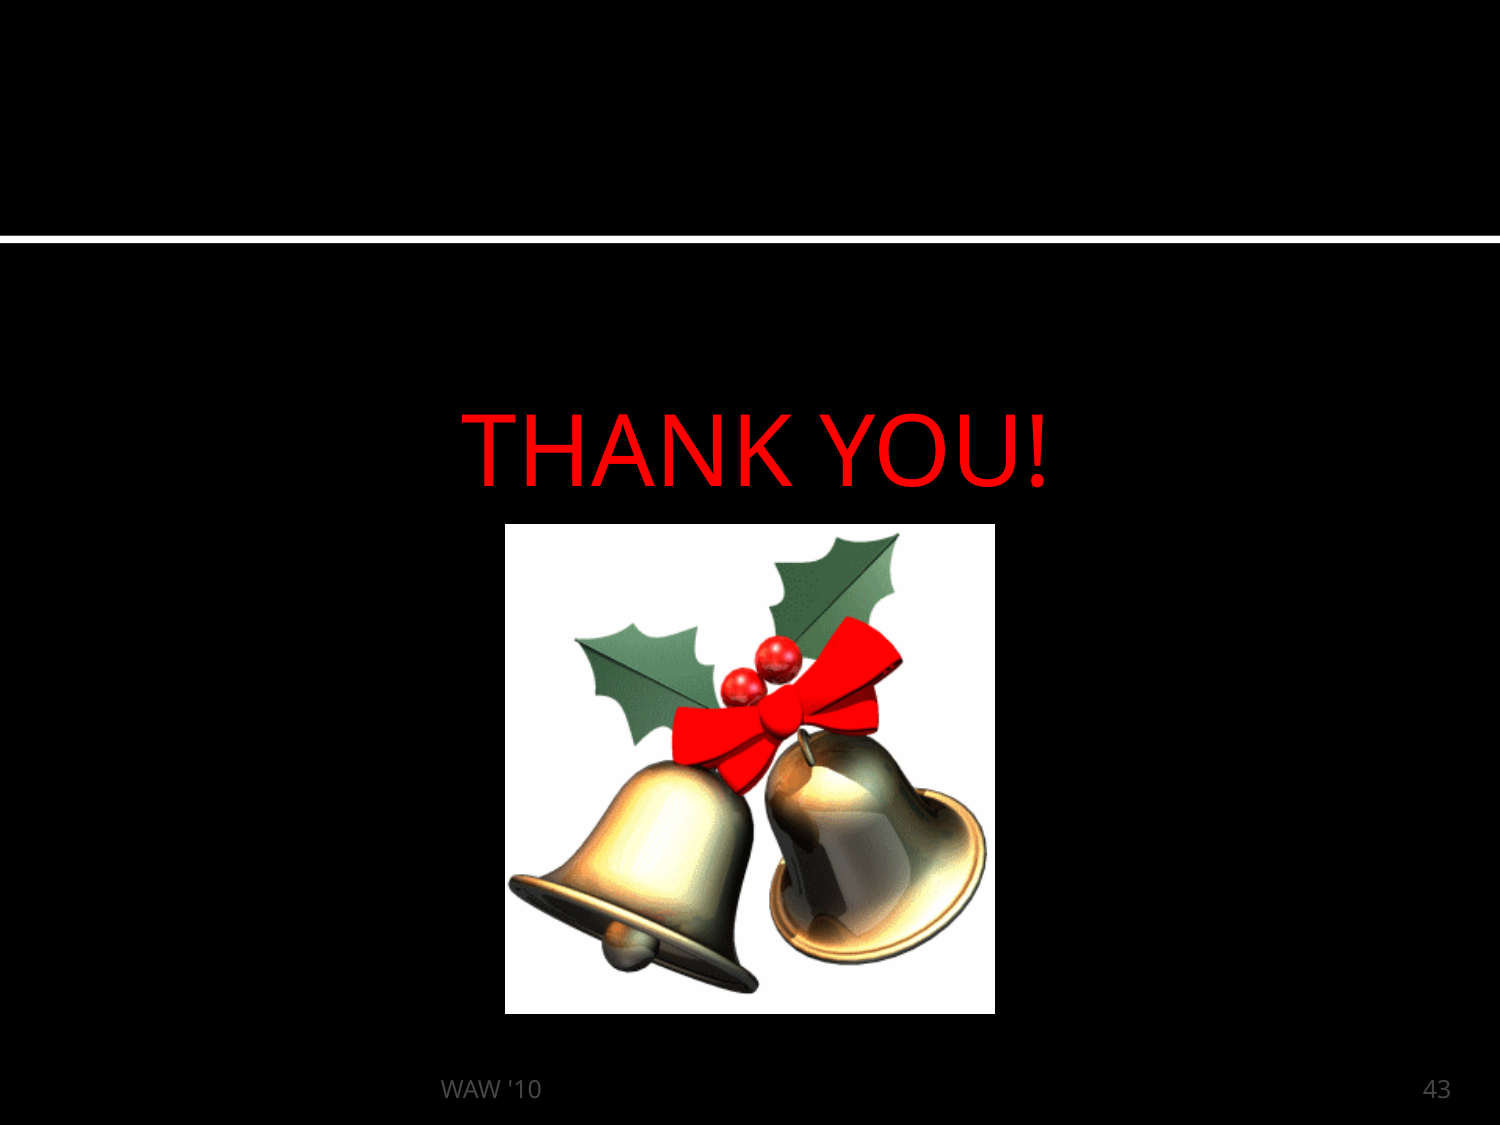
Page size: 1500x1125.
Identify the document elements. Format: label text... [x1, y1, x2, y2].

list THANK YOU! [75, 291, 1425, 1050]
picture [505, 524, 995, 1015]
slide_number 43 [1345, 1062, 1467, 1108]
footer WAW '10 [433, 1062, 1337, 1108]
